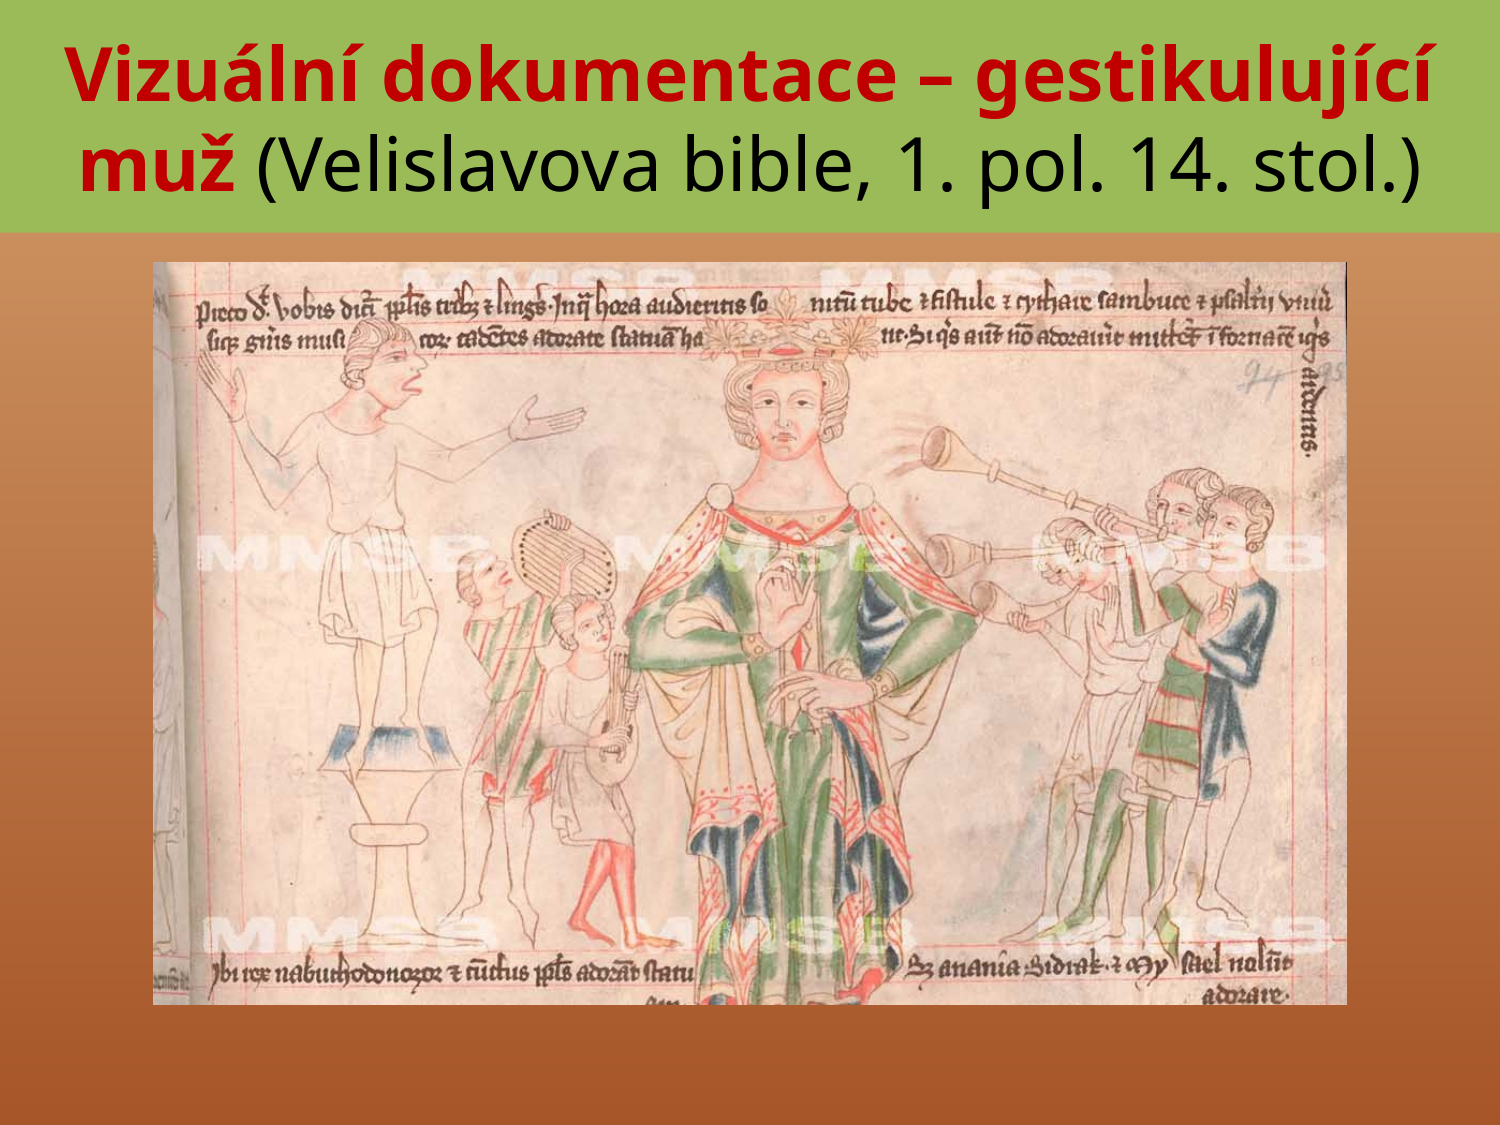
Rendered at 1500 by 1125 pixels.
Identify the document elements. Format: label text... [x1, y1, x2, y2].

title Vizuální dokumentace – gestikulující muž (Velislavova bible, 1. pol. 14. stol.) [0, 0, 1500, 233]
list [153, 262, 1347, 1006]
